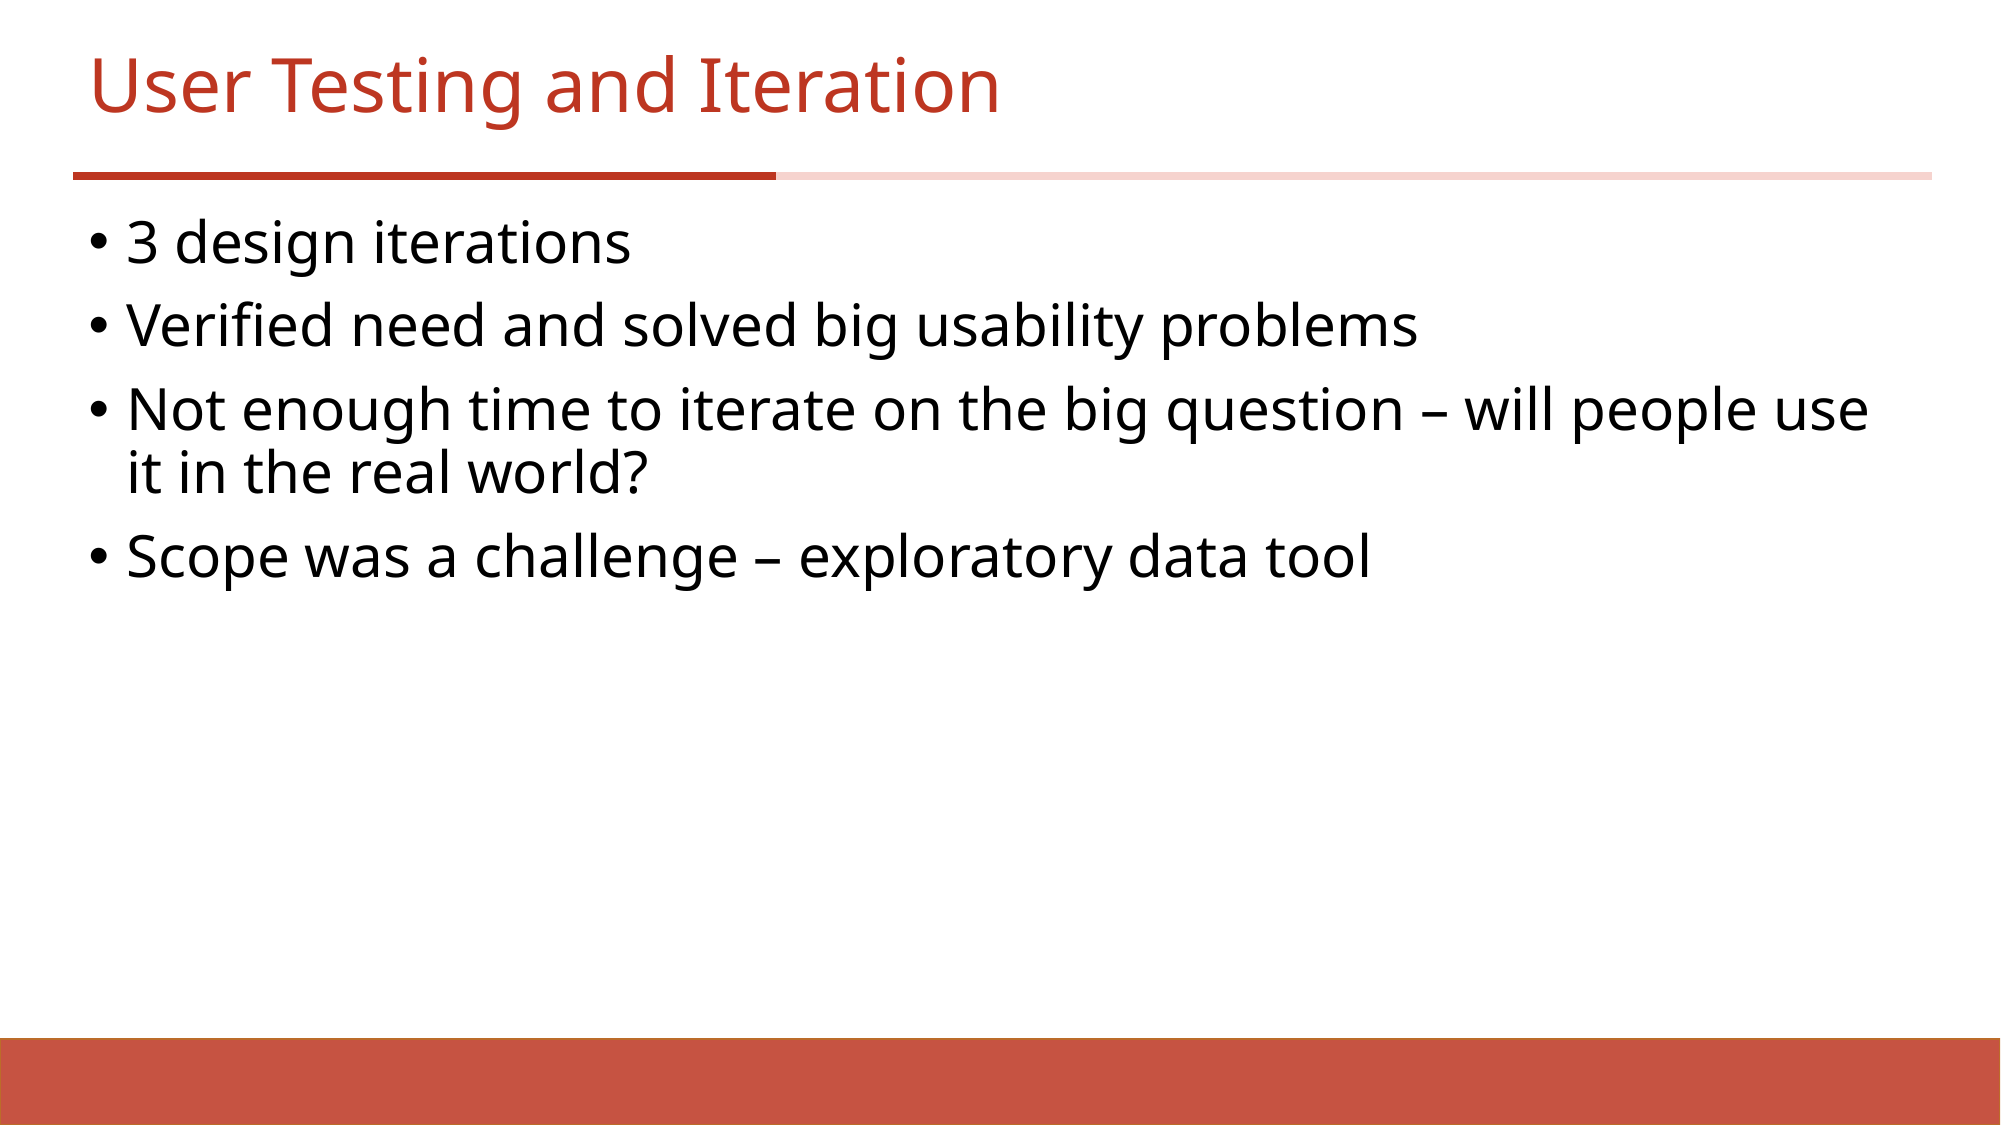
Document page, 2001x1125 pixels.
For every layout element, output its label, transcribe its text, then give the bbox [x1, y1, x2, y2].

title User Testing and Iteration [73, 0, 1932, 176]
list 3 design iterations Verified need and solved big usability problems Not enough time to iterate on the big question – will people use it in the real world? Scope was a challenge – exploratory data tool [73, 205, 1932, 1040]
